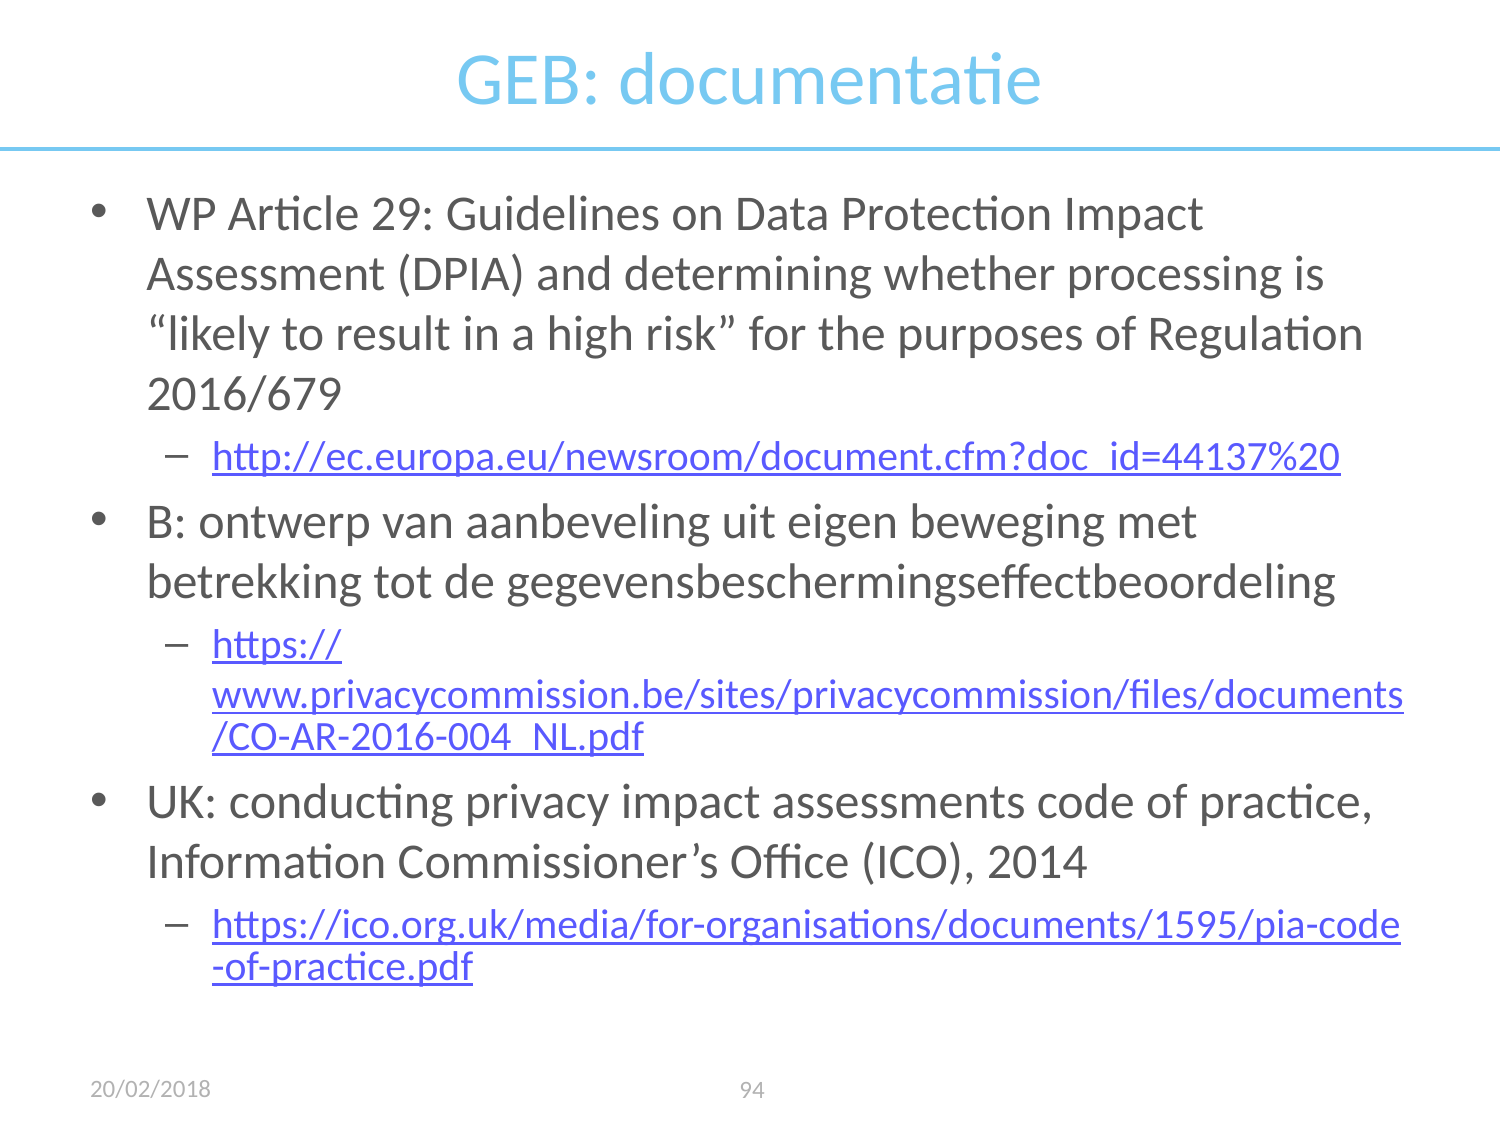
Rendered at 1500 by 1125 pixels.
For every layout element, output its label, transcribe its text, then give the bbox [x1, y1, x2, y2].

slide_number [75, 1057, 425, 1118]
slide_number 94 [577, 1058, 928, 1119]
list WP Article 29: Guidelines on Data Protection Impact Assessment (DPIA) and determining whether processing is “likely to result in a high risk” for the purposes of Regulation 2016/679 http://ec.europa.eu/newsroom/document.cfm?doc_id=44137%20 B: ontwerp van aanbeveling uit eigen beweging met betrekking tot de gegevensbeschermingseffectbeoordeling https://www.privacycommission.be/sites/privacycommission/files/documents/CO-AR-2016-004_NL.pdf UK: conducting privacy impact assessments code of practice, Information Commissioner’s Office (ICO), 2014 https://ico.org.uk/media/for-organisations/documents/1595/pia-code-of-practice.pdf [75, 172, 1425, 1035]
title GEB: documentatie [0, 0, 1500, 149]
